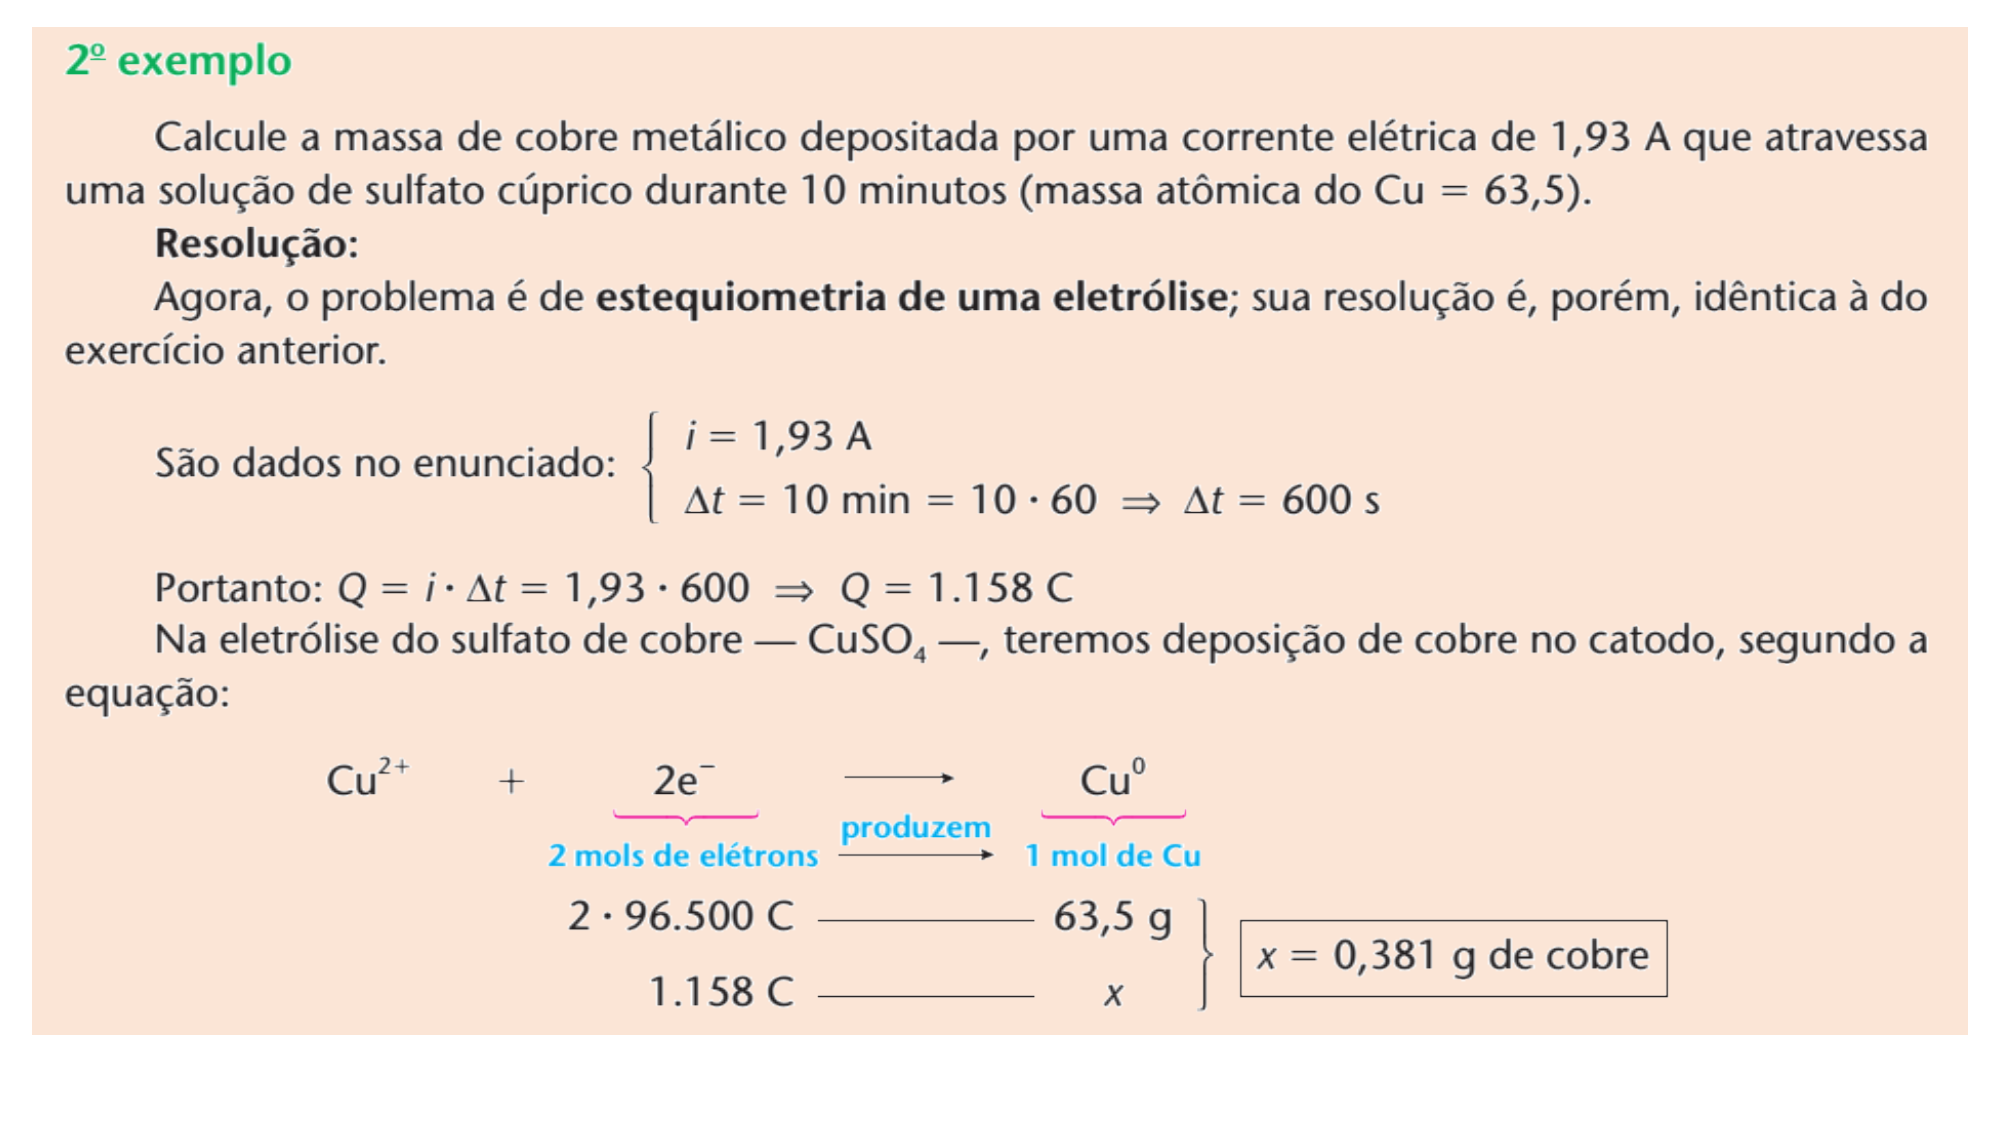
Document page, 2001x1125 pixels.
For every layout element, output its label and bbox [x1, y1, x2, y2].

picture [31, 26, 1968, 1035]
